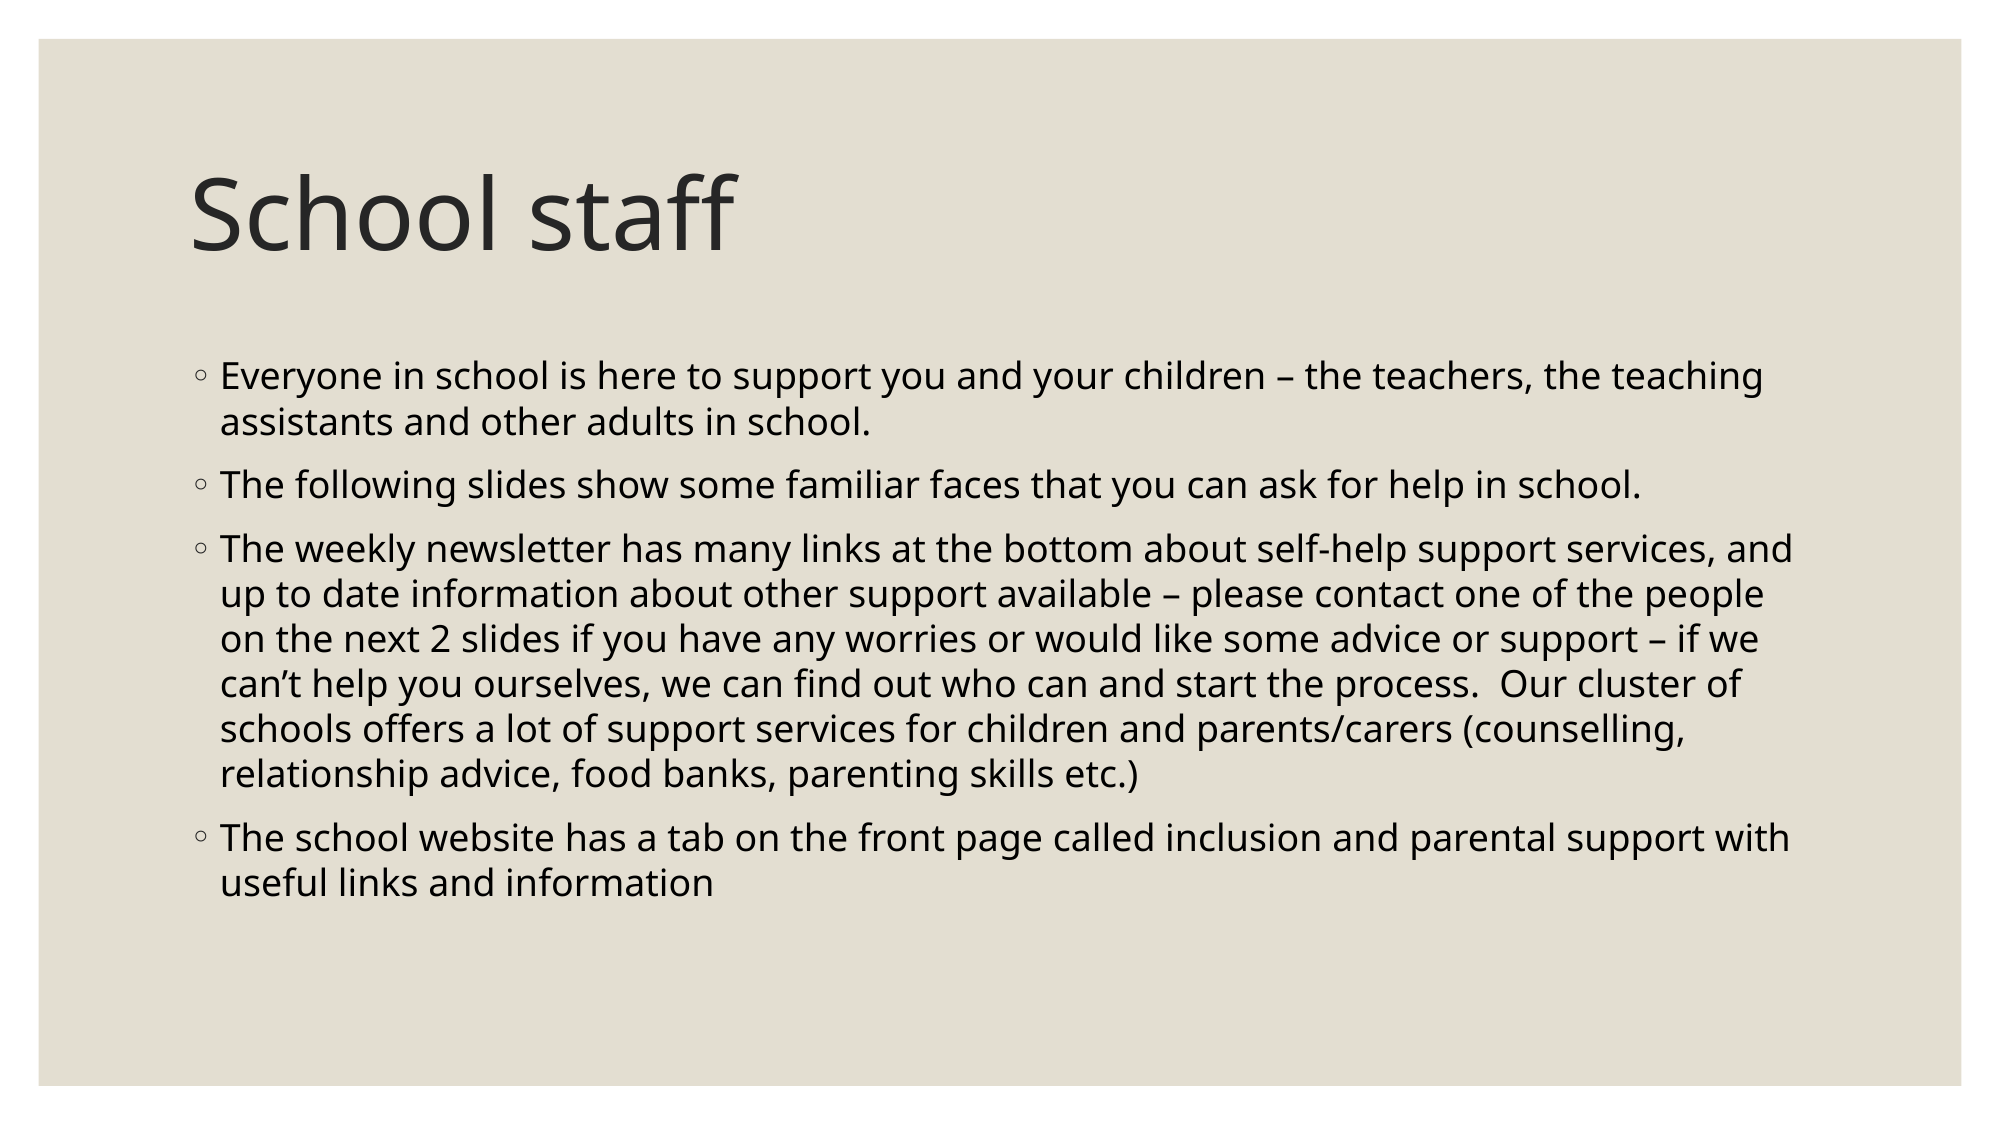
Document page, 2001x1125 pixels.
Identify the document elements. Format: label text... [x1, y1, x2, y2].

title School staff [174, 105, 1825, 331]
list Everyone in school is here to support you and your children – the teachers, the teaching assistants and other adults in school. The following slides show some familiar faces that you can ask for help in school. The weekly newsletter has many links at the bottom about self-help support services, and up to date information about other support available – please contact one of the people on the next 2 slides if you have any worries or would like some advice or support – if we can’t help you ourselves, we can find out who can and start the process. Our cluster of schools offers a lot of support services for children and parents/carers (counselling, relationship advice, food banks, parenting skills etc.) The school website has a tab on the front page called inclusion and parental support with useful links and information [174, 345, 1825, 990]
